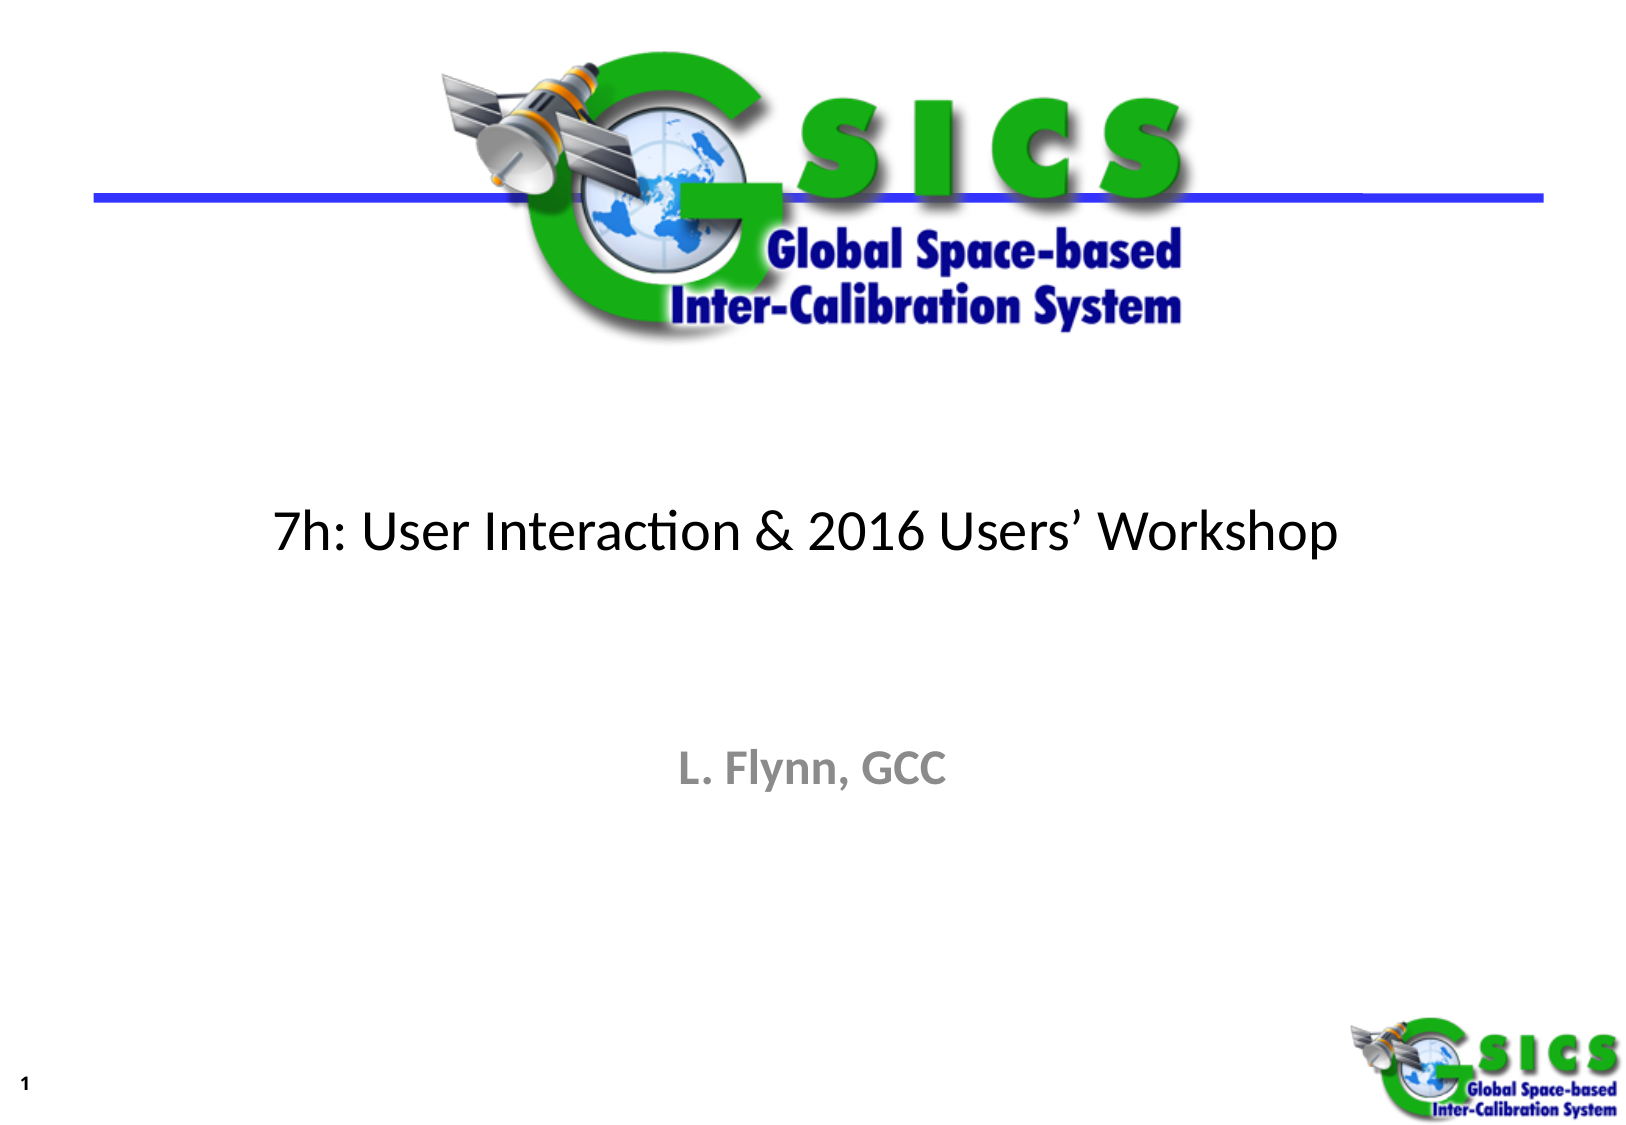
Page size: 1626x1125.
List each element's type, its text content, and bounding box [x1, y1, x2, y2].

picture [1343, 1010, 1625, 1125]
subtitle L. Flynn, GCC [243, 726, 1382, 1015]
picture [421, 30, 1204, 348]
title 7h: User Interaction & 2016 Users’ Workshop [121, 441, 1504, 684]
